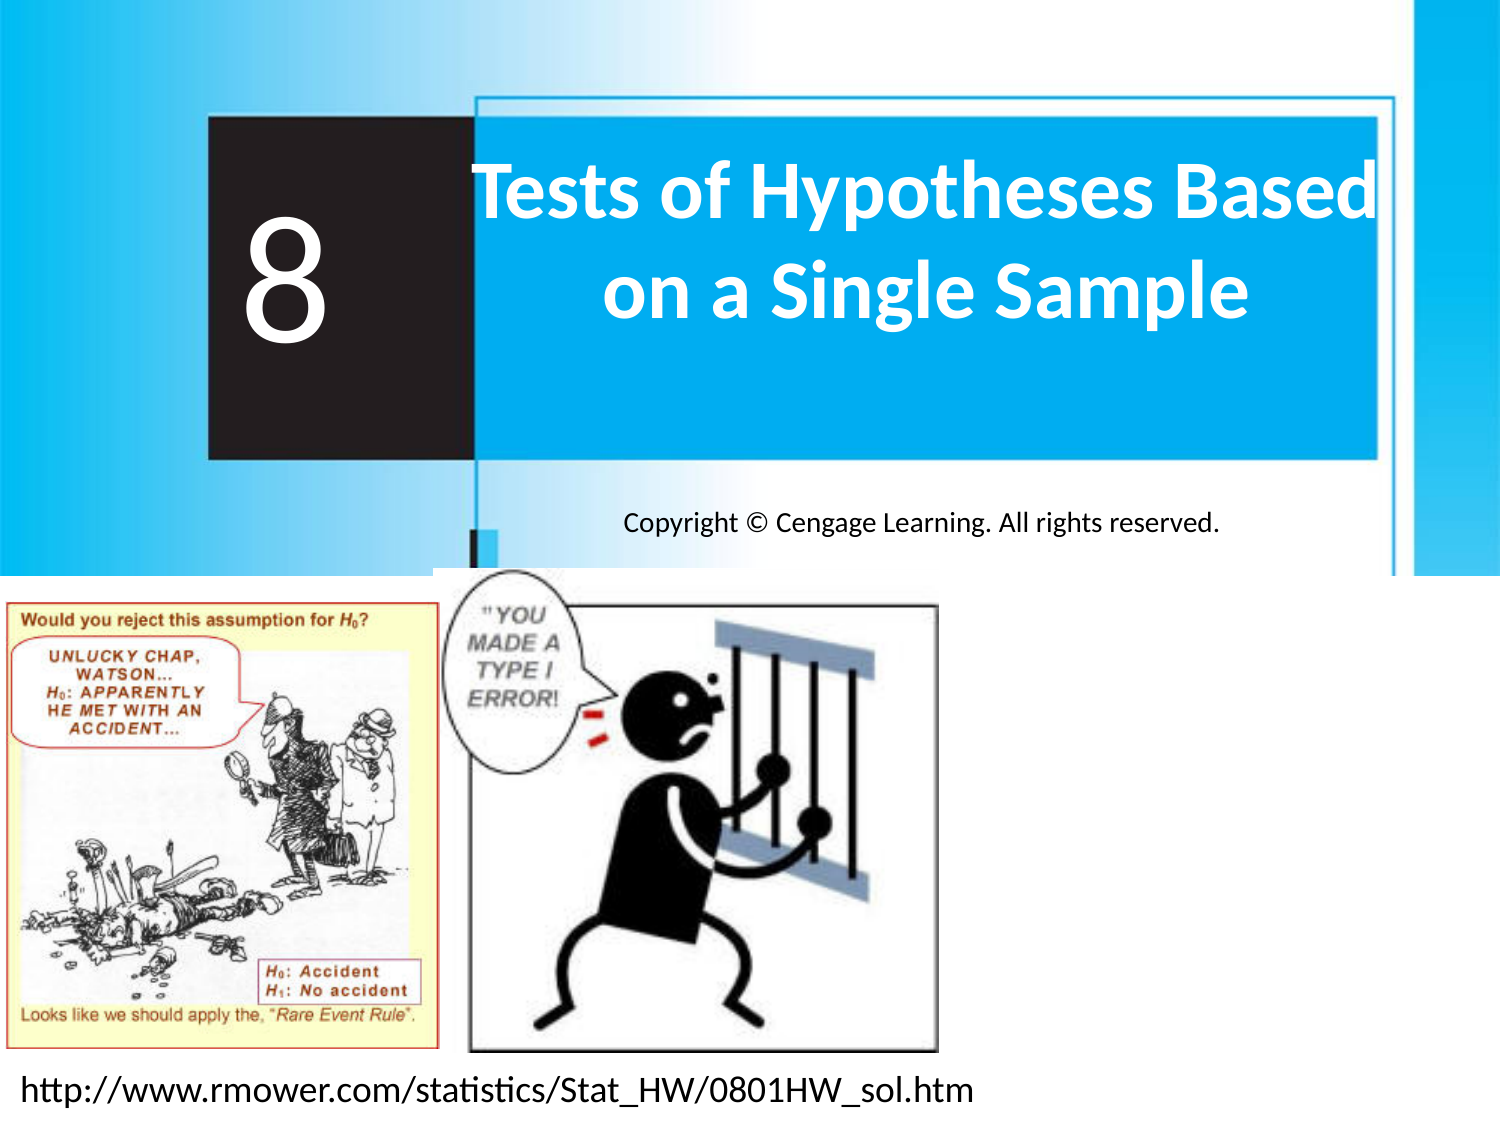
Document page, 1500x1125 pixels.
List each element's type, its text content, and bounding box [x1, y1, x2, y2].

text_box http://www.rmower.com/statistics/Stat_HW/0801HW_sol.htm [5, 1057, 1038, 1118]
picture [5, 0, 1500, 1053]
